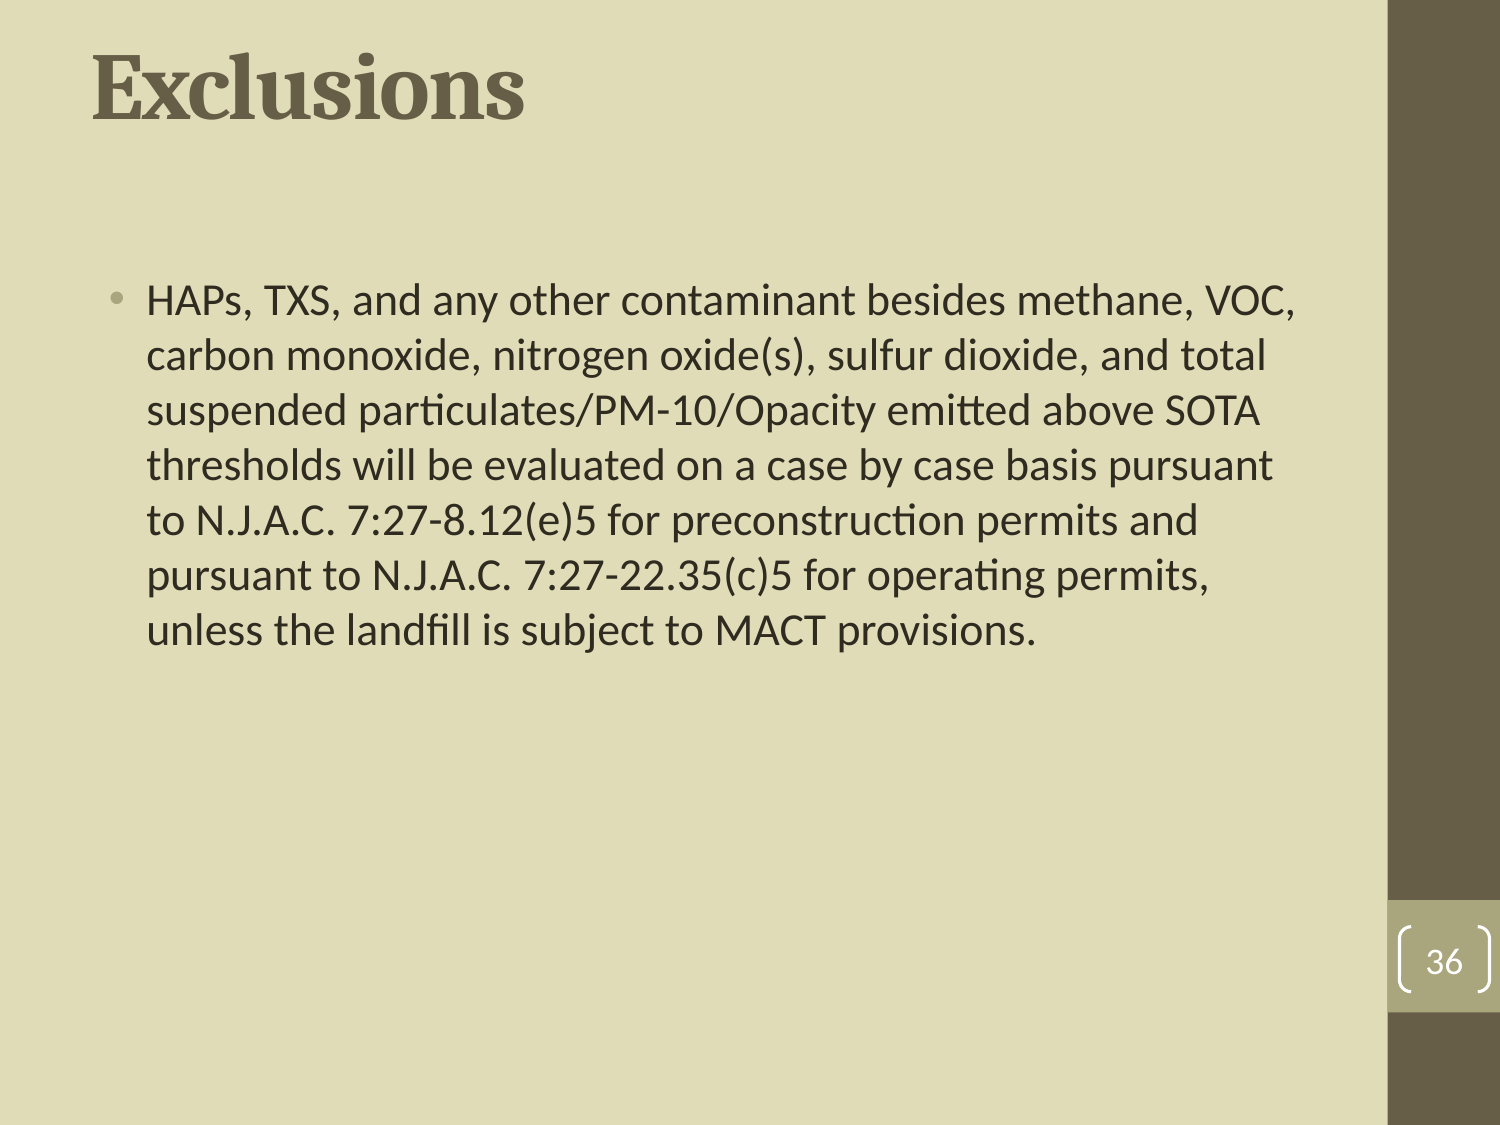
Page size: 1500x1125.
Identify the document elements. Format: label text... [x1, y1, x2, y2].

slide_number 36 [1397, 925, 1492, 994]
title Exclusions [75, 45, 1325, 233]
list HAPs, TXS, and any other contaminant besides methane, VOC, carbon monoxide, nitrogen oxide(s), sulfur dioxide, and total suspended particulates/PM-10/Opacity emitted above SOTA thresholds will be evaluated on a case by case basis pursuant to N.J.A.C. 7:27-8.12(e)5 for preconstruction permits and pursuant to N.J.A.C. 7:27-22.35(c)5 for operating permits, unless the landfill is subject to MACT provisions. [75, 262, 1325, 1050]
